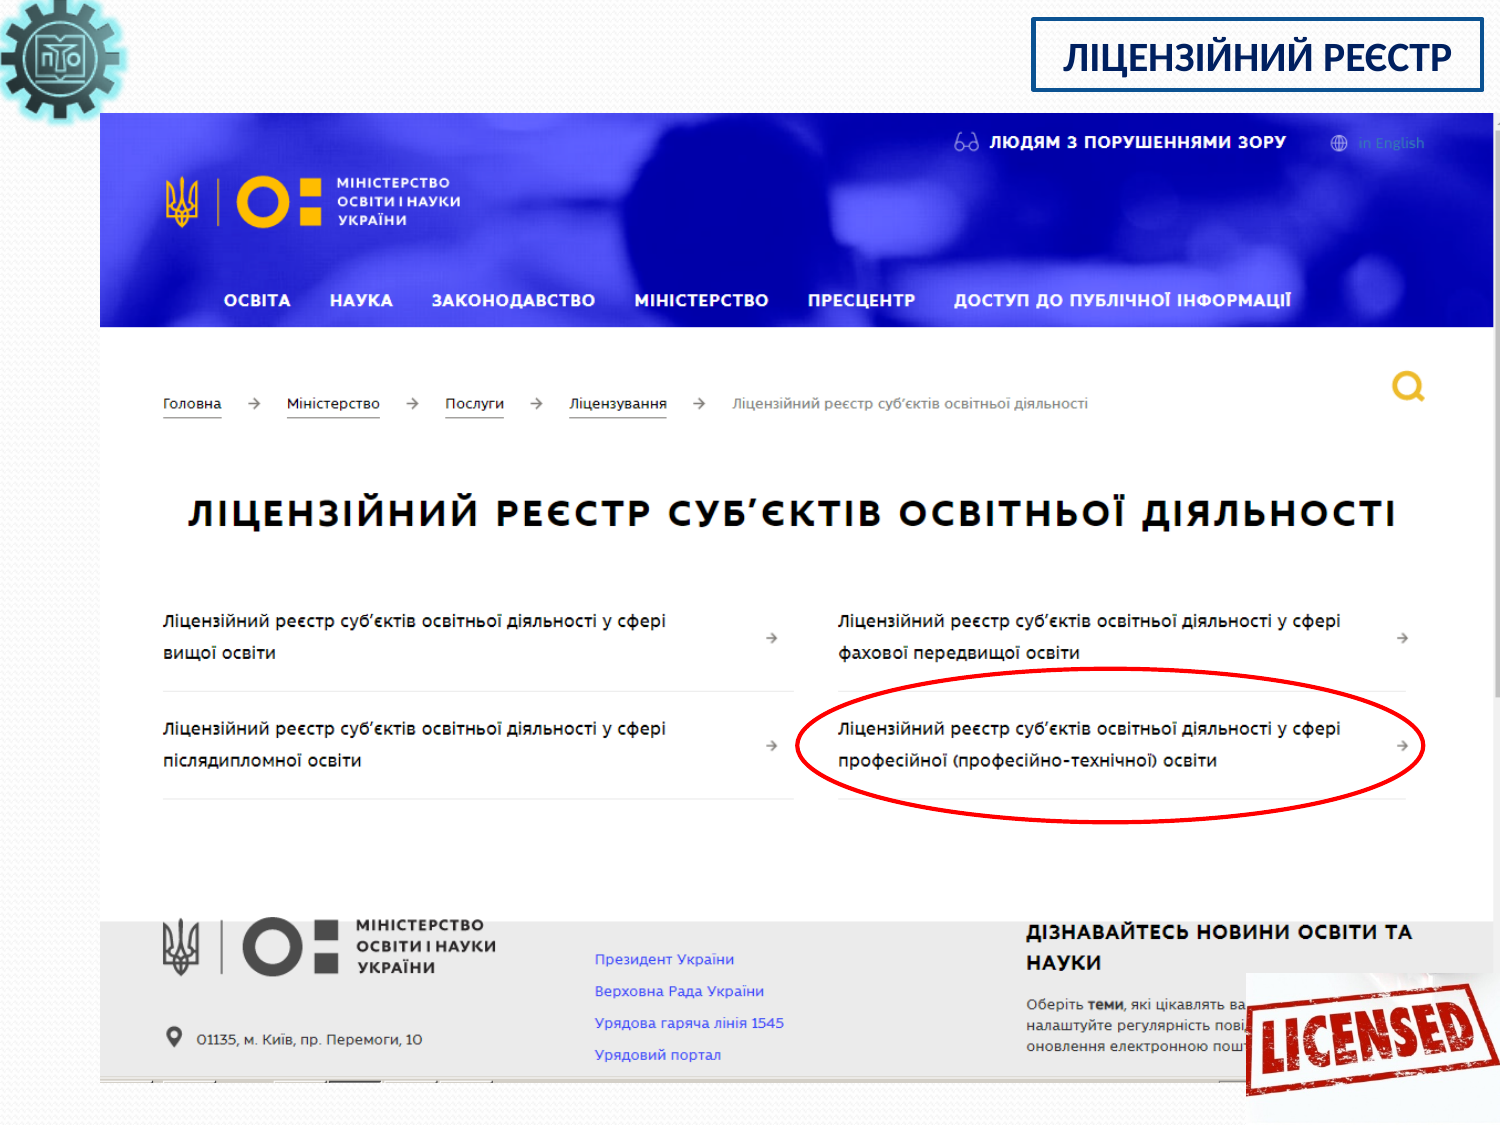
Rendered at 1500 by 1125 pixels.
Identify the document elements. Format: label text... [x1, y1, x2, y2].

picture [0, 0, 1500, 1125]
text_box ЛІЦЕНЗІЙНИЙ РЕЄСТР [1031, 17, 1484, 92]
